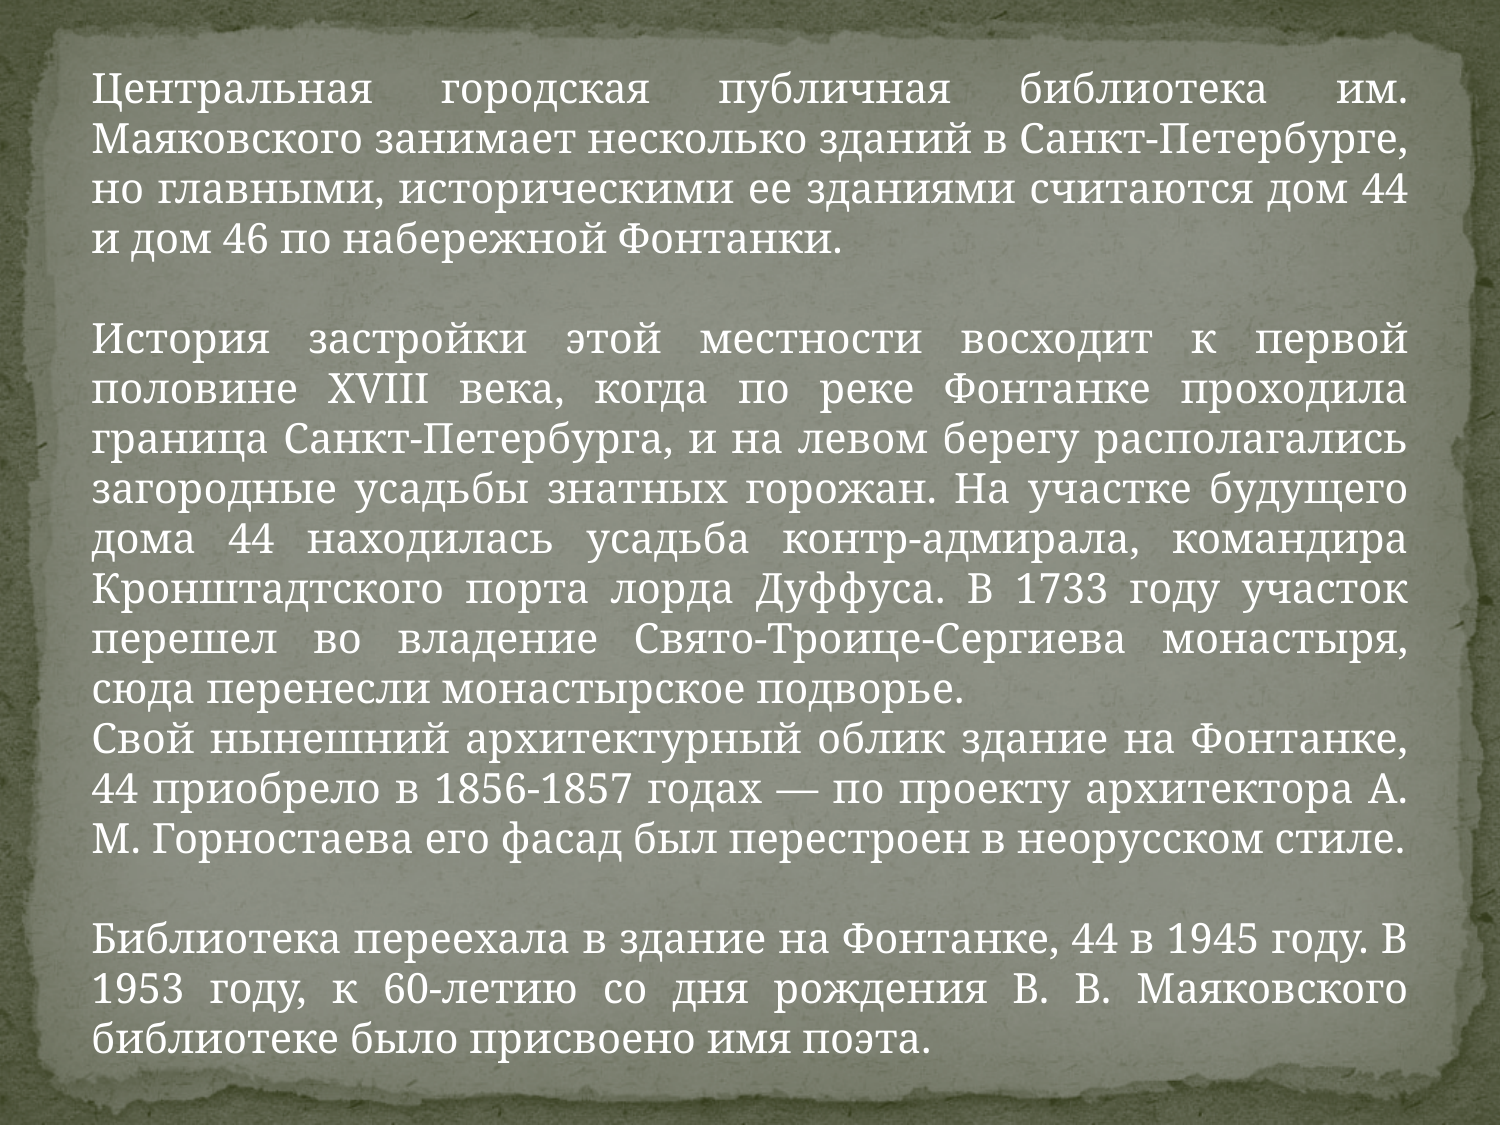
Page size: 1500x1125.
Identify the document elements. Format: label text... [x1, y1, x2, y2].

text_box Центральная городская публичная библиотека им. Маяковского занимает несколько зданий в Санкт-Петербурге, но главными, историческими ее зданиями считаются дом 44 и дом 46 по набережной Фонтанки. История застройки этой местности восходит к первой половине XVIII века, когда по реке Фонтанке проходила граница Санкт-Петербурга, и на левом берегу располагались загородные усадьбы знатных горожан. На участке будущего дома 44 находилась усадьба контр-адмирала, командира Кронштадтского порта лорда Дуффуса. В 1733 году участок перешел во владение Свято-Троице-Сергиева монастыря, сюда перенесли монастырское подворье. Свой нынешний архитектурный облик здание на Фонтанке, 44 приобрело в 1856-1857 годах — по проекту архитектора А. М. Горностаева его фасад был перестроен в неорусском стиле. Библиотека переехала в здание на Фонтанке, 44 в 1945 году. В 1953 году, к 60-летию со дня рождения В. В. Маяковского библиотеке было присвоено имя поэта. [76, 54, 1424, 1070]
